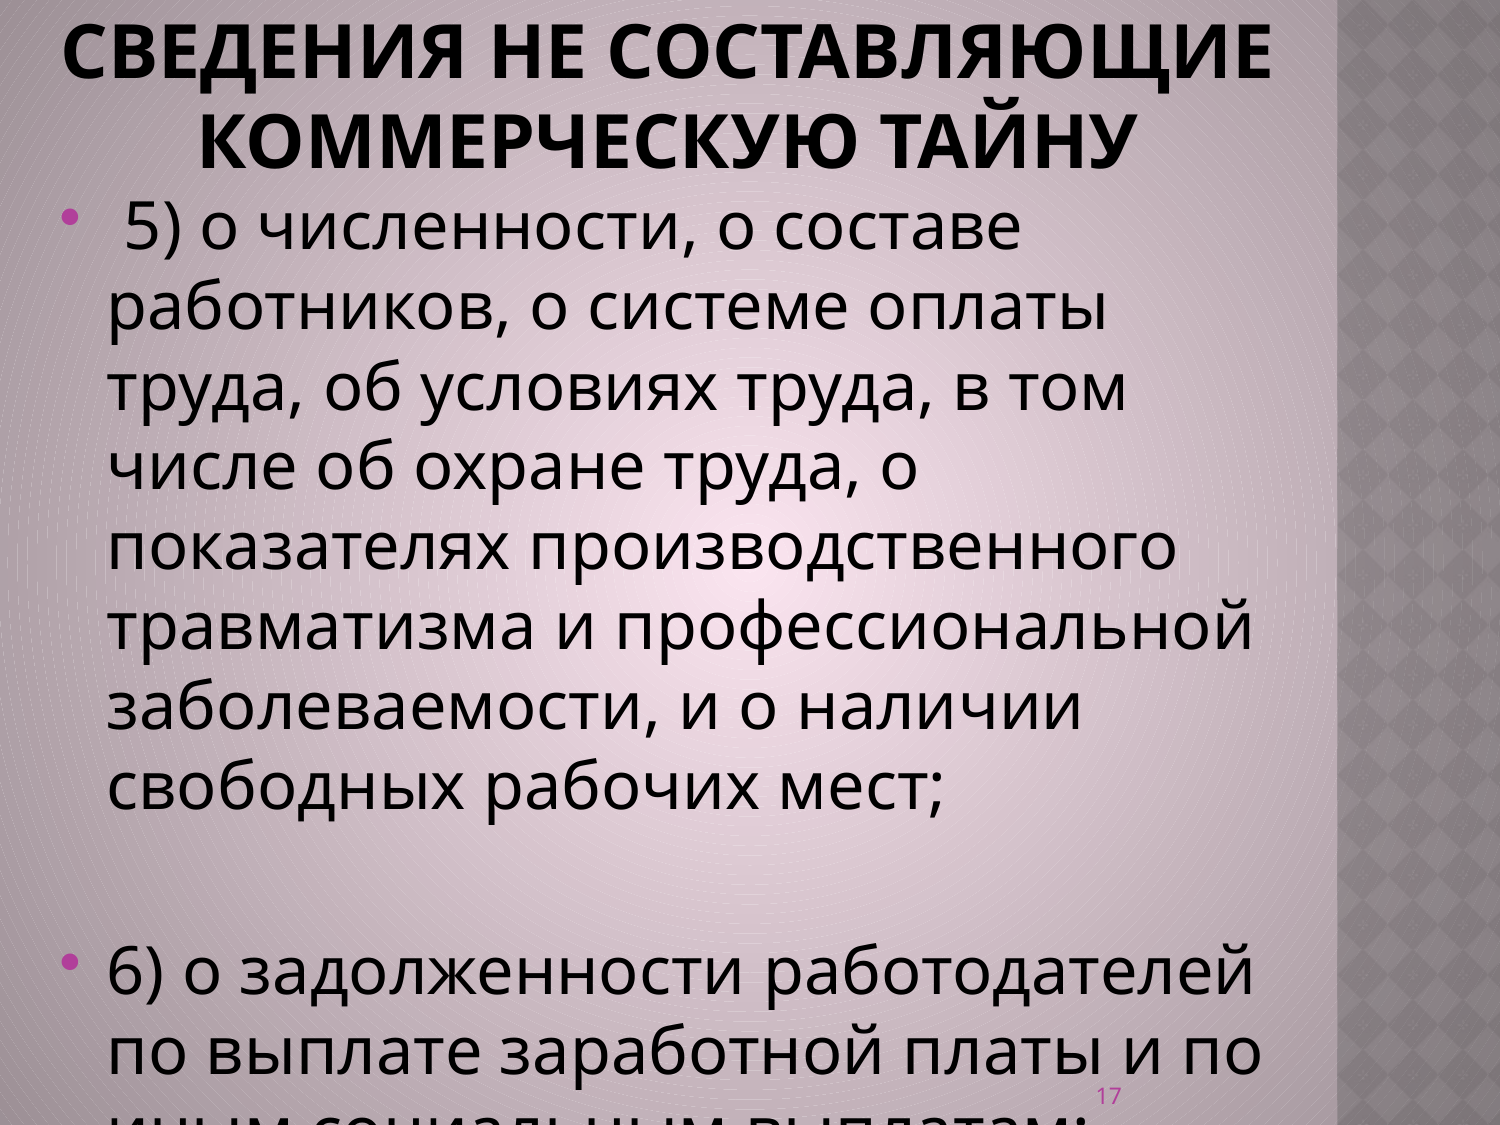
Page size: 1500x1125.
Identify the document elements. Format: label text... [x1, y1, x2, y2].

slide_number 17 [1025, 1075, 1123, 1113]
list 5) о численности, о составе работников, о системе оплаты труда, об условиях труда, в том числе об охране труда, о показателях производственного травматизма и профессиональной заболеваемости, и о наличии свободных рабочих мест; 6) о задолженности работодателей по выплате заработной платы и по иным социальным выплатам; [46, 175, 1337, 1060]
title Сведения не составляющие коммерческую тайну [0, 0, 1336, 188]
